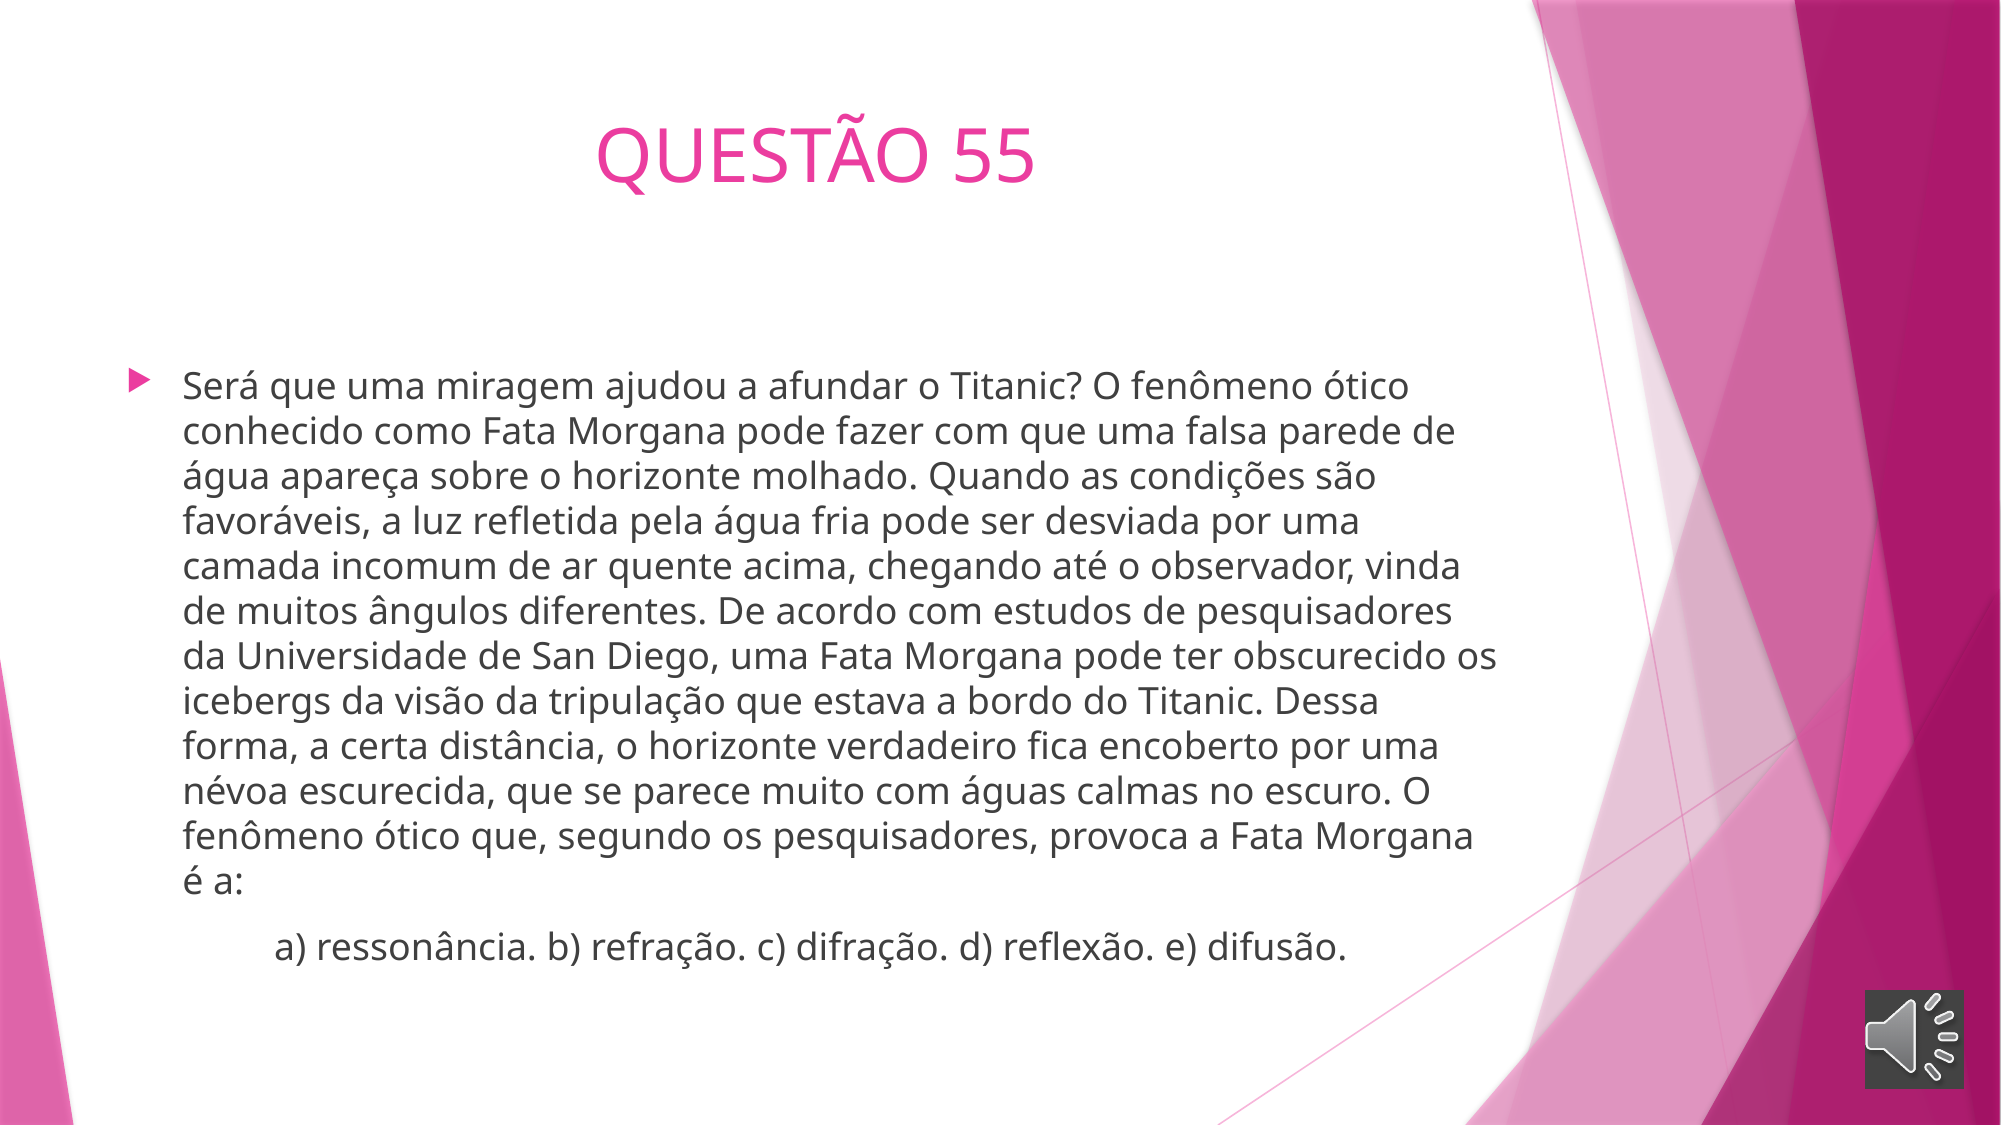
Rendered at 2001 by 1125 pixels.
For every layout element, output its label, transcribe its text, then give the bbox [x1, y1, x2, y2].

picture [1864, 989, 1966, 1091]
title QUESTÃO 55 [111, 99, 1522, 317]
list Será que uma miragem ajudou a afundar o Titanic? O fenômeno ótico conhecido como Fata Morgana pode fazer com que uma falsa parede de água apareça sobre o horizonte molhado. Quando as condições são favoráveis, a luz refletida pela água fria pode ser desviada por uma camada incomum de ar quente acima, chegando até o observador, vinda de muitos ângulos diferentes. De acordo com estudos de pesquisadores da Universidade de San Diego, uma Fata Morgana pode ter obscurecido os icebergs da visão da tripulação que estava a bordo do Titanic. Dessa forma, a certa distância, o horizonte verdadeiro fica encoberto por uma névoa escurecida, que se parece muito com águas calmas no escuro. O fenômeno ótico que, segundo os pesquisadores, provoca a Fata Morgana é a: a) ressonância. b) refração. c) difração. d) reflexão. e) difusão. [111, 354, 1522, 992]
